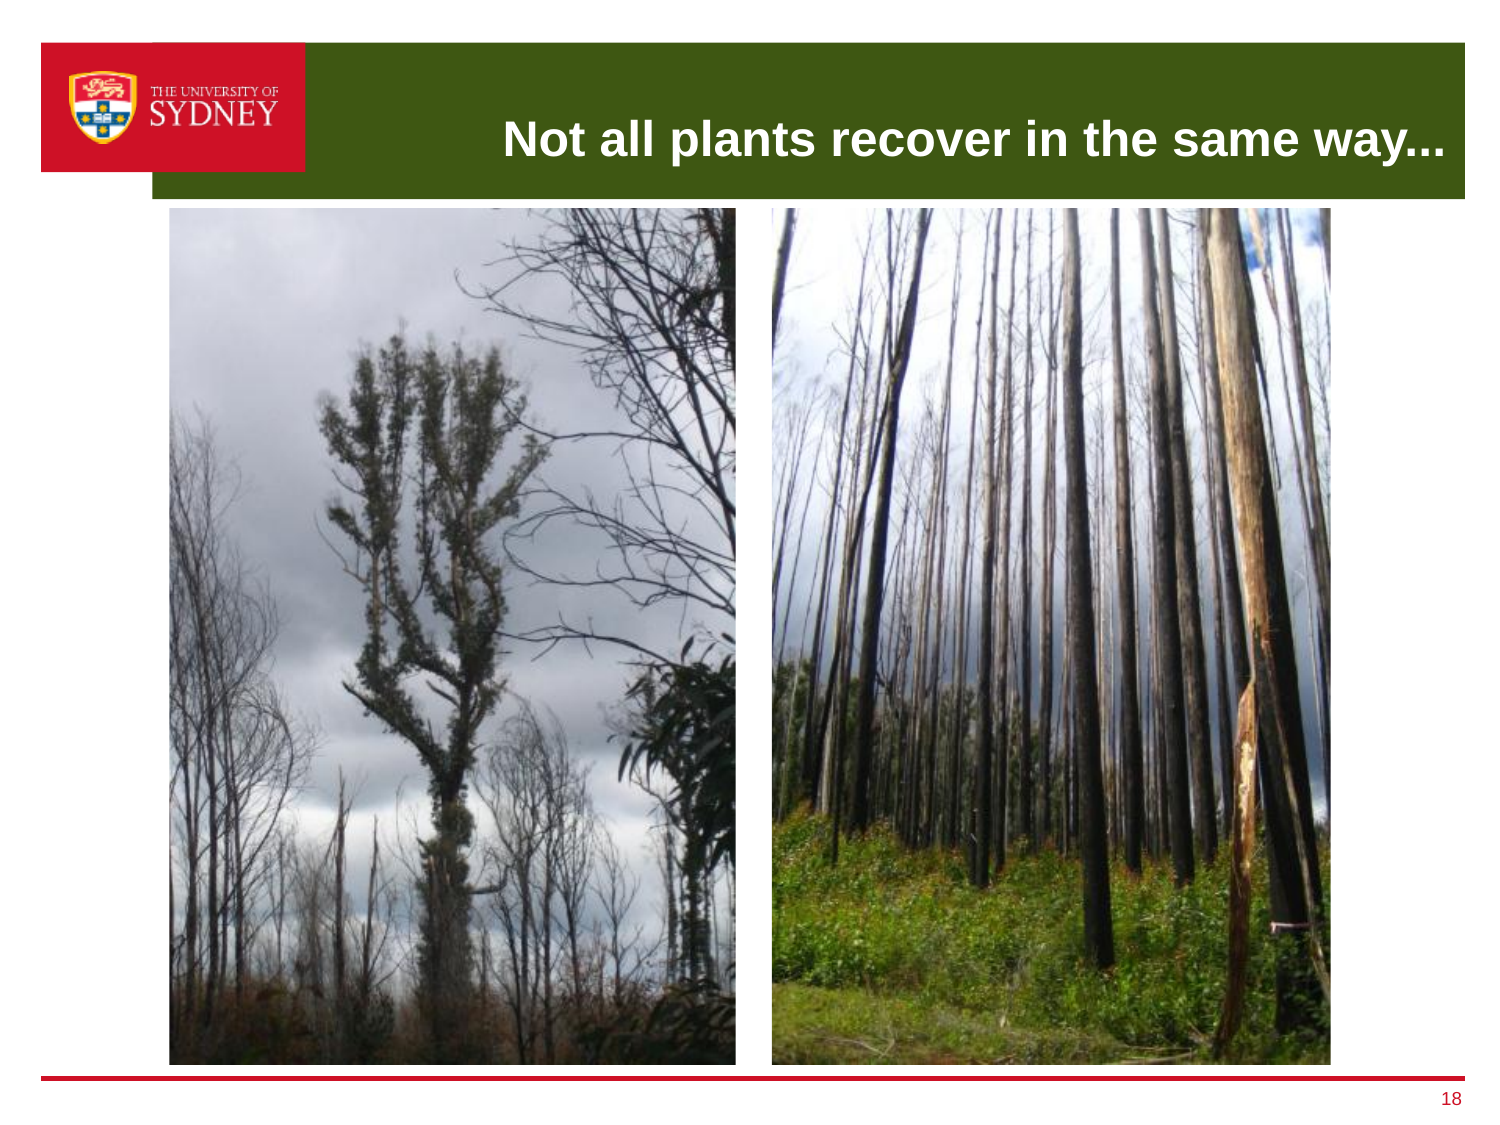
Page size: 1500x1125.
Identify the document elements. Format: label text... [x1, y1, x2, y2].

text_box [169, 207, 1331, 1065]
slide_number 18 [1421, 1080, 1463, 1116]
title Not all plants recover in the same way... [304, 70, 1463, 175]
picture [69, 71, 278, 144]
